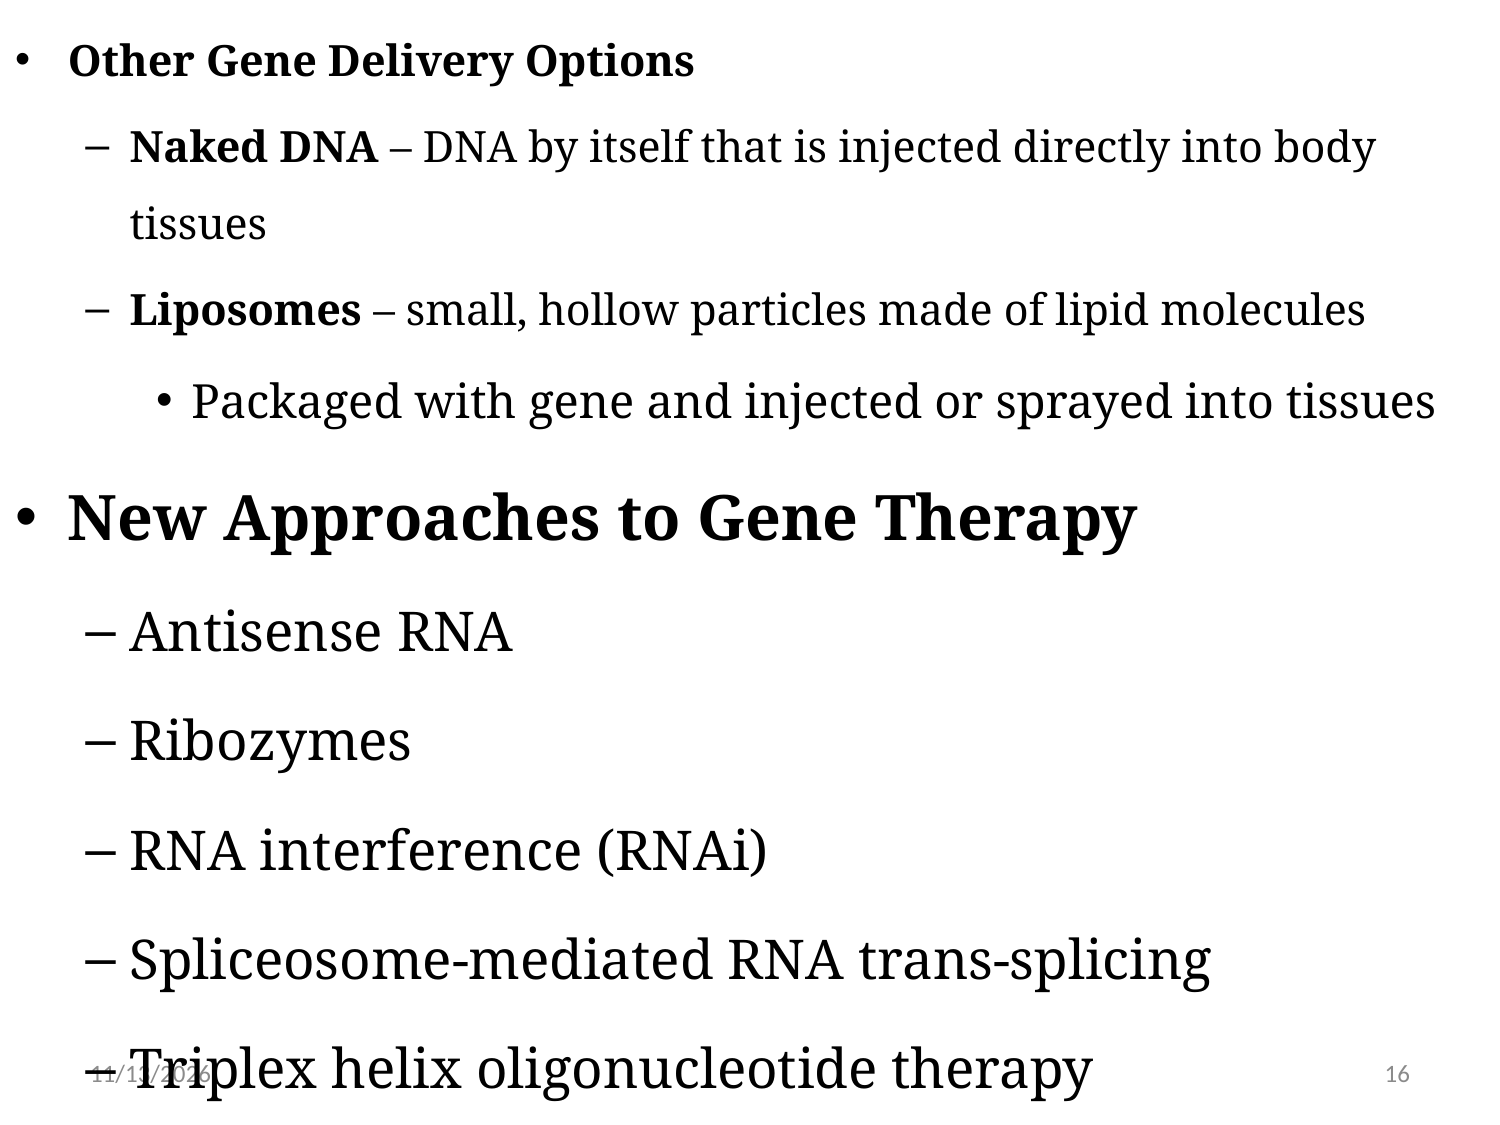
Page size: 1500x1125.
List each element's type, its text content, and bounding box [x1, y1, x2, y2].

slide_number 16 [1074, 1042, 1425, 1103]
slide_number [75, 1042, 425, 1103]
list Other Gene Delivery Options Naked DNA – DNA by itself that is injected directly into body tissues Liposomes – small, hollow particles made of lipid molecules Packaged with gene and injected or sprayed into tissues New Approaches to Gene Therapy Antisense RNA Ribozymes RNA interference (RNAi) Spliceosome-mediated RNA trans-splicing Triplex helix oligonucleotide therapy [0, 0, 1500, 1125]
